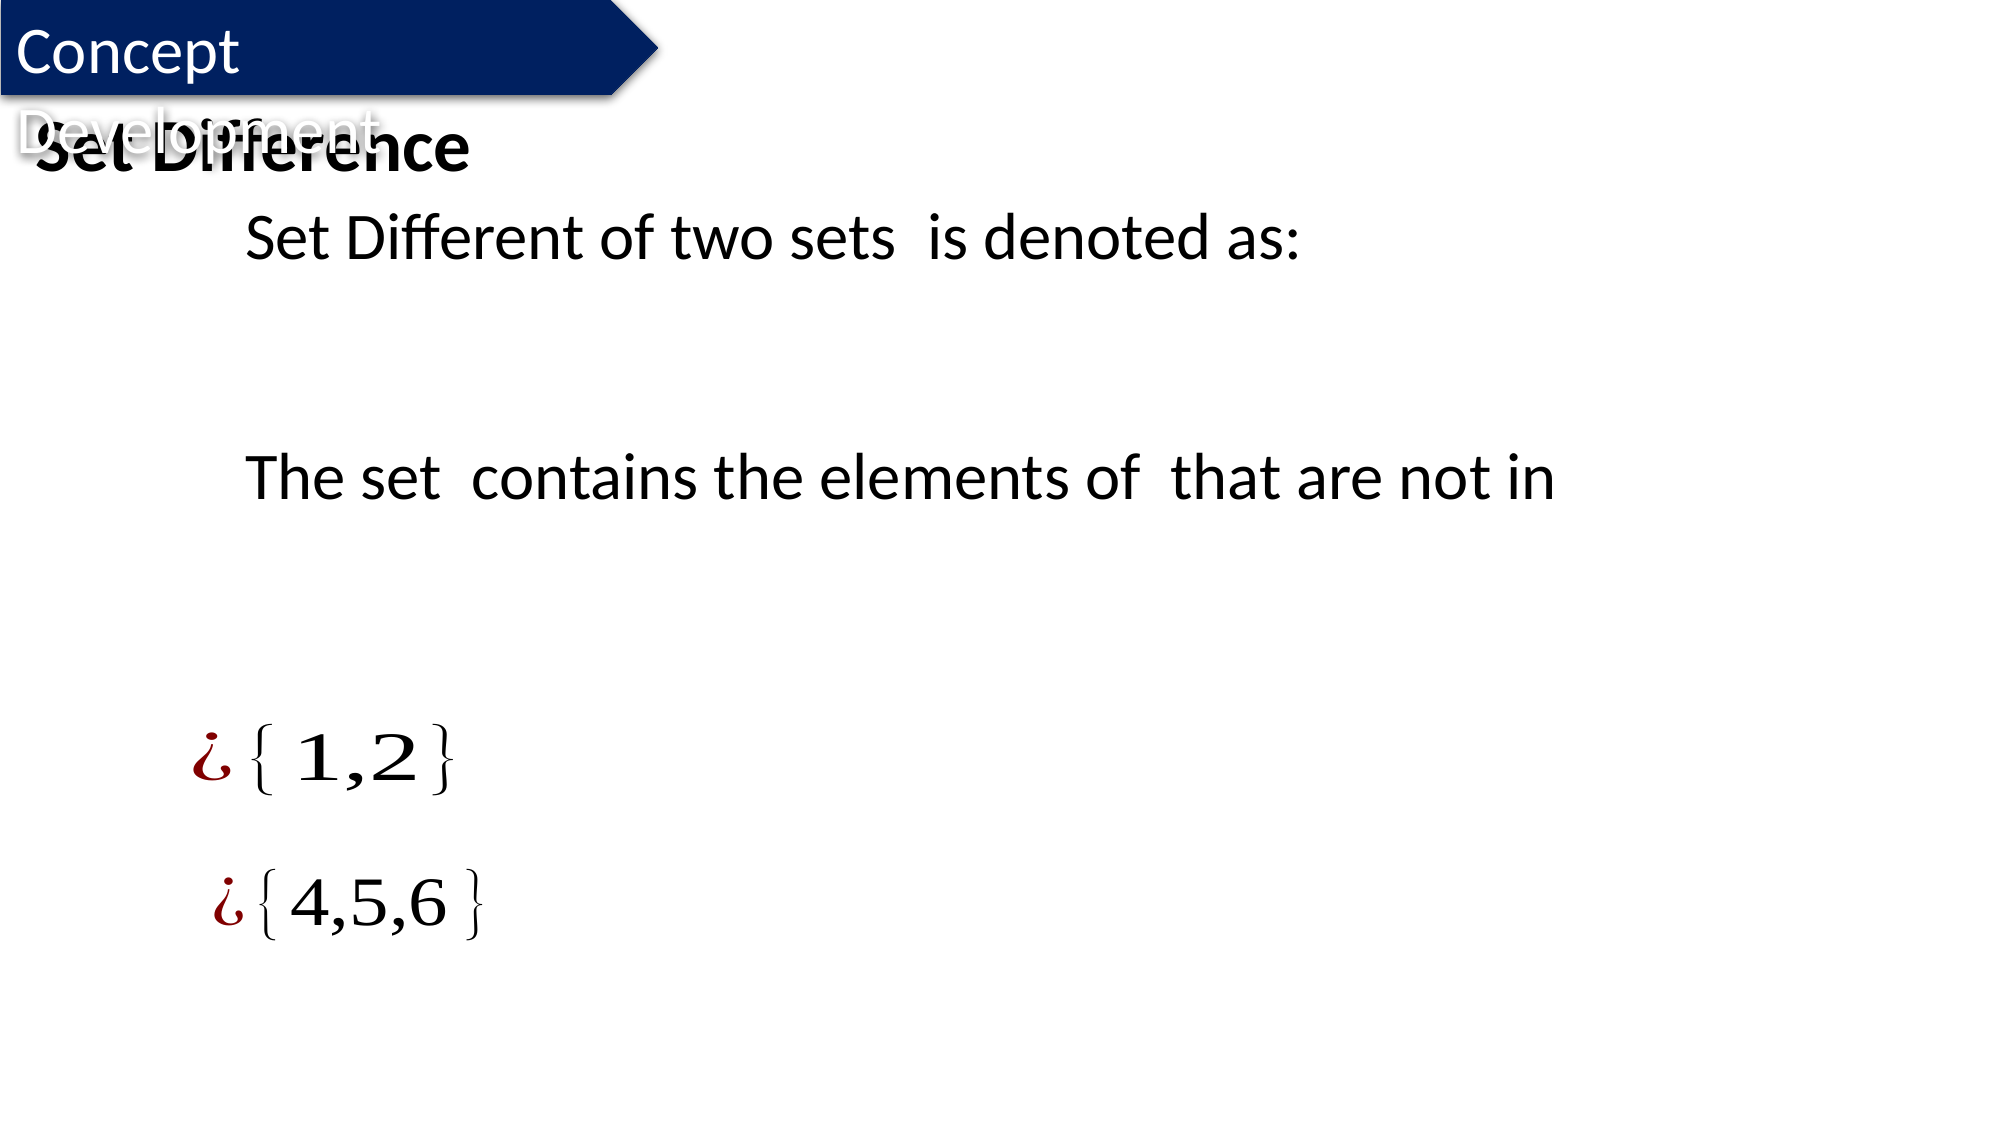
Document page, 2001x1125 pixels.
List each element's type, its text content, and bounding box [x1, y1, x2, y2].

text_box Concept Development [1, 0, 658, 95]
title Set Difference [20, 38, 1423, 257]
